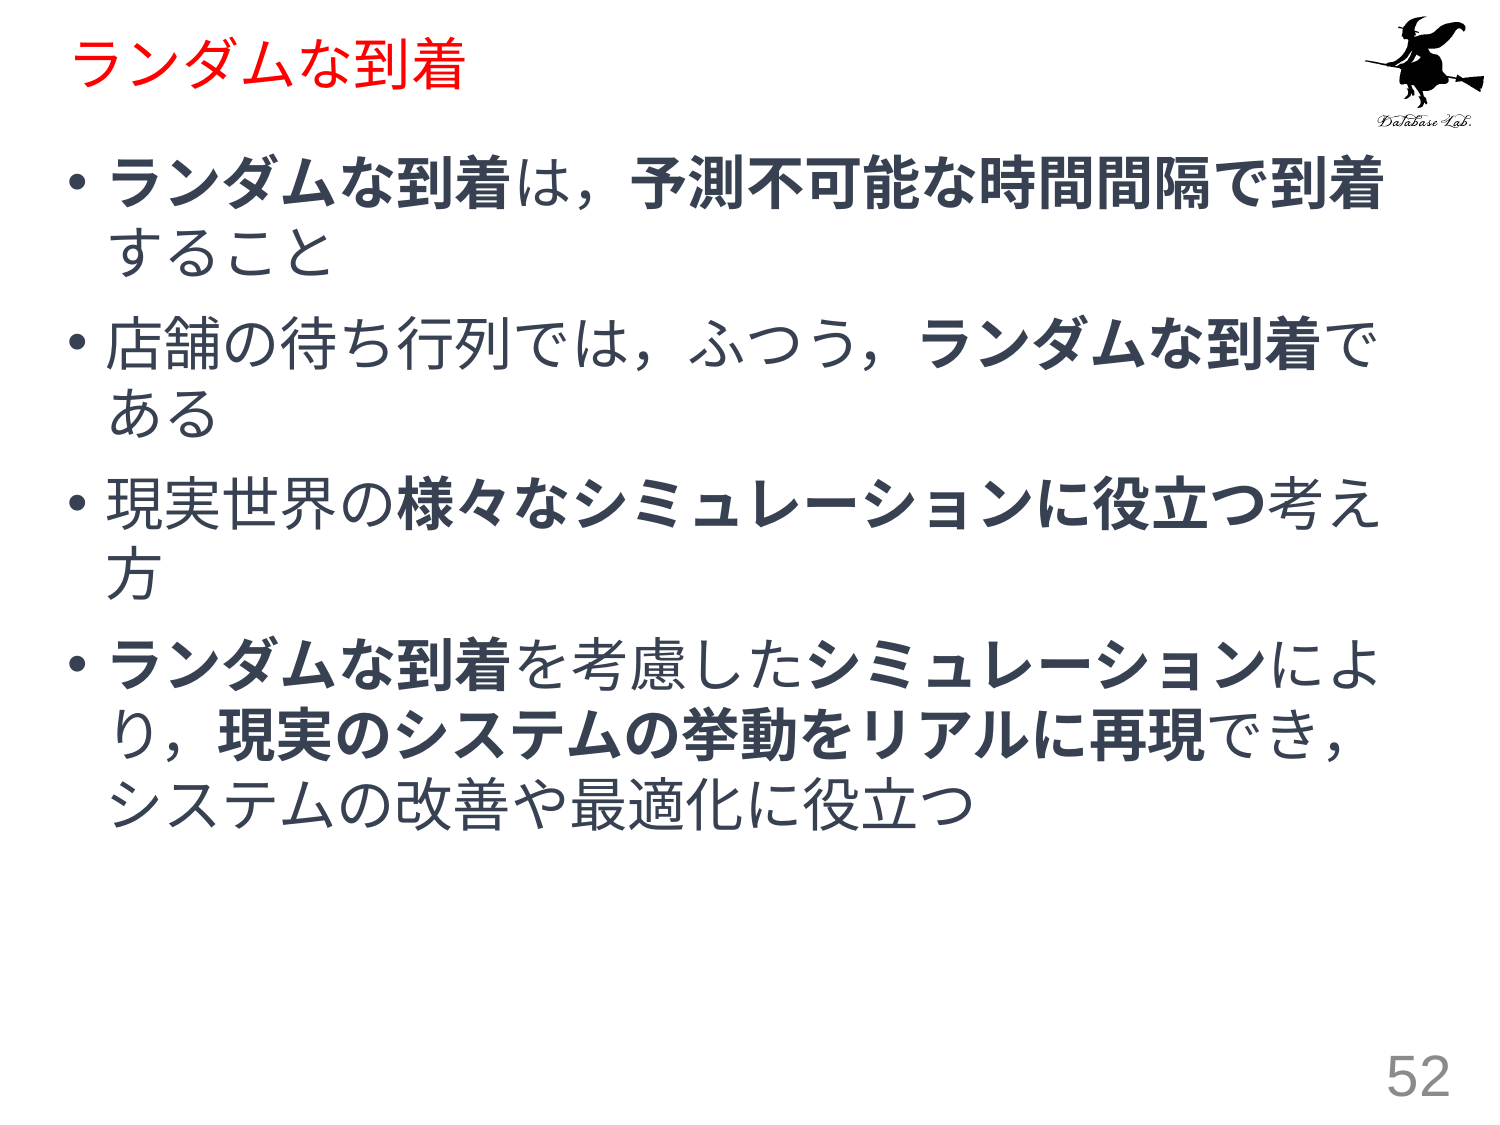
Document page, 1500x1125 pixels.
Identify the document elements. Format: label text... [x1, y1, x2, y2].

slide_number 52 [1129, 1042, 1467, 1103]
picture [1362, 14, 1486, 130]
title ランダムな到着 [52, 28, 1441, 106]
list ランダムな到着は，予測不可能な時間間隔で到着すること 店舗の待ち行列では，ふつう，ランダムな到着である 現実世界の様々なシミュレーションに役立つ考え方 ランダムな到着を考慮したシミュレーションにより，現実のシステムの挙動をリアルに再現でき，システムの改善や最適化に役立つ [52, 138, 1441, 1014]
